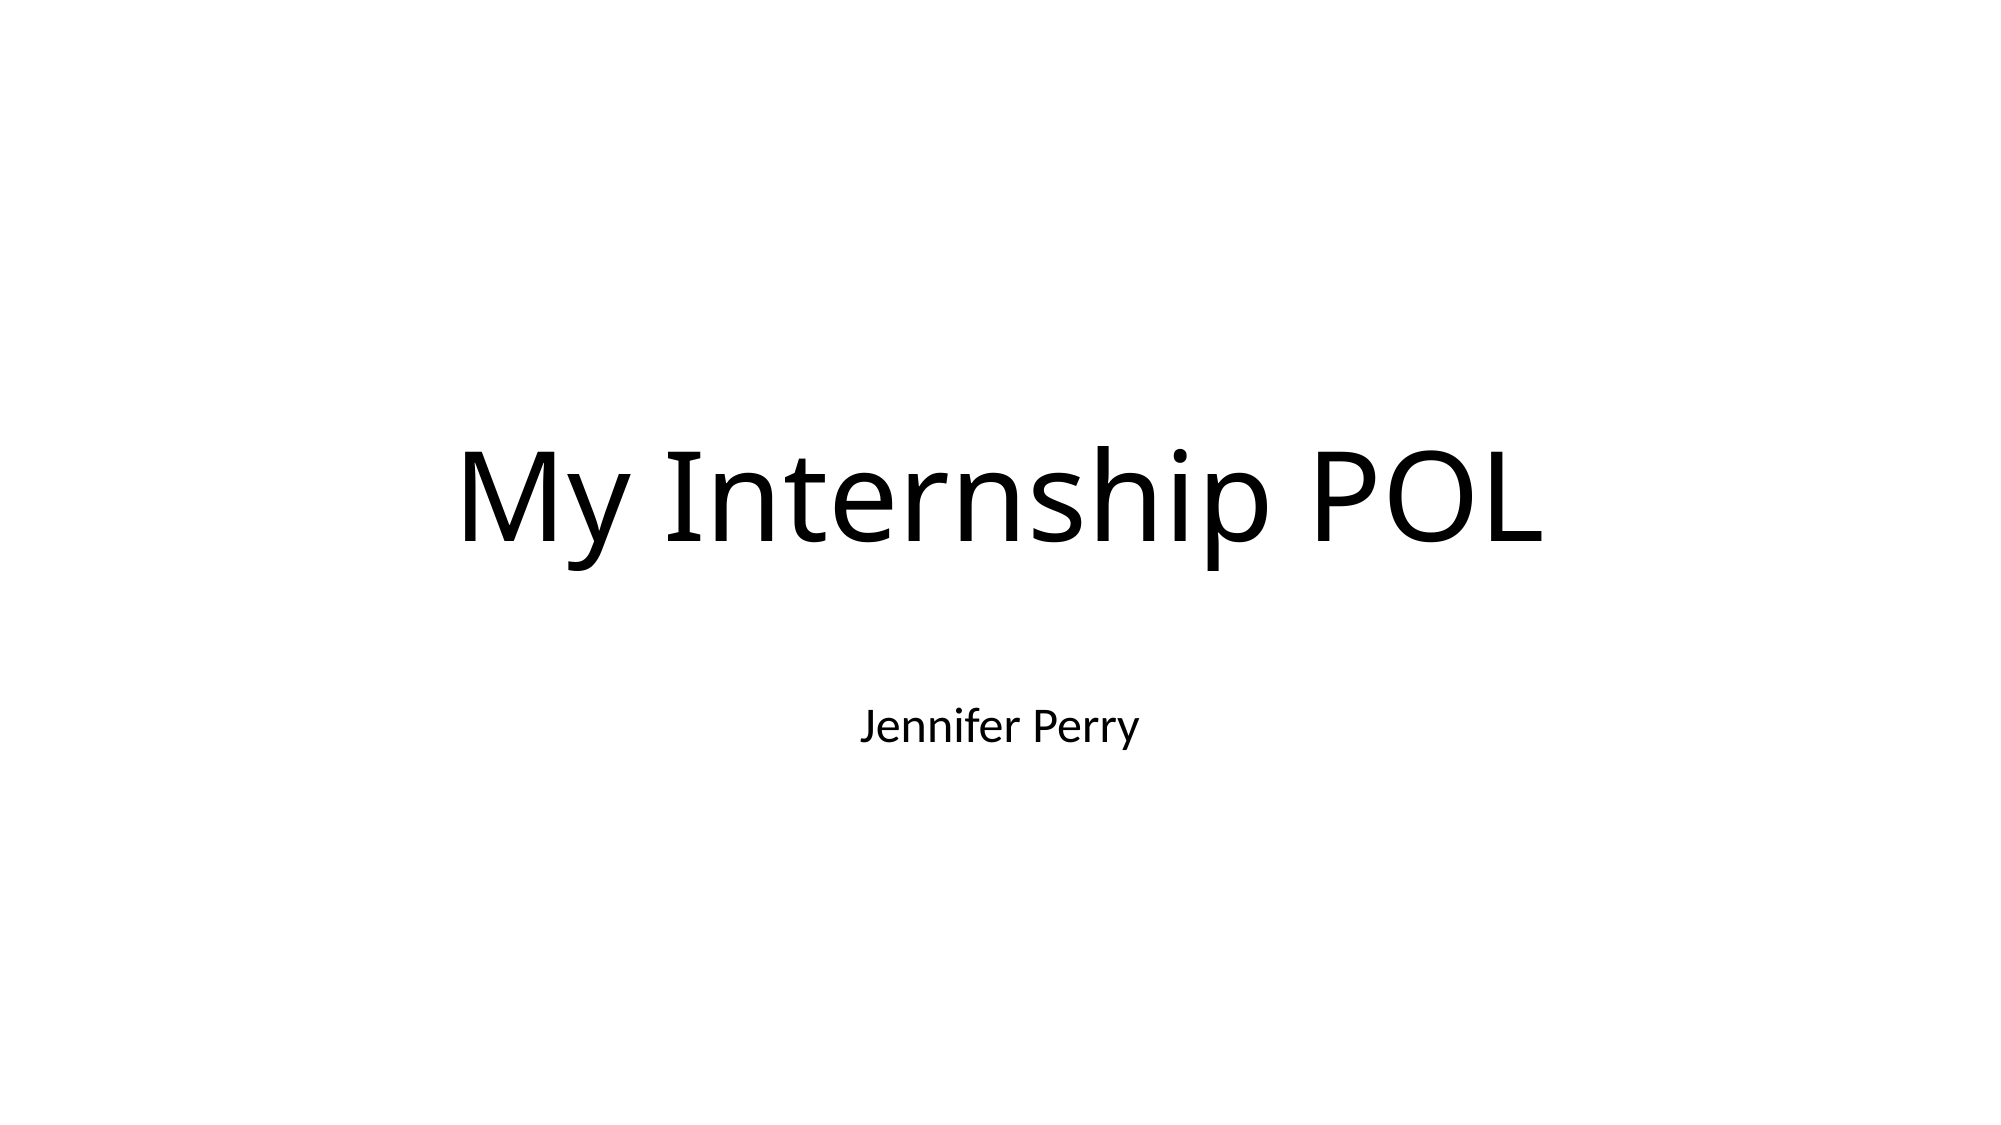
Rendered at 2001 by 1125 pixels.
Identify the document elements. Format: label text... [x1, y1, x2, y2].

subtitle Jennifer Perry [249, 590, 1750, 863]
title My Internship POL [249, 184, 1750, 576]
